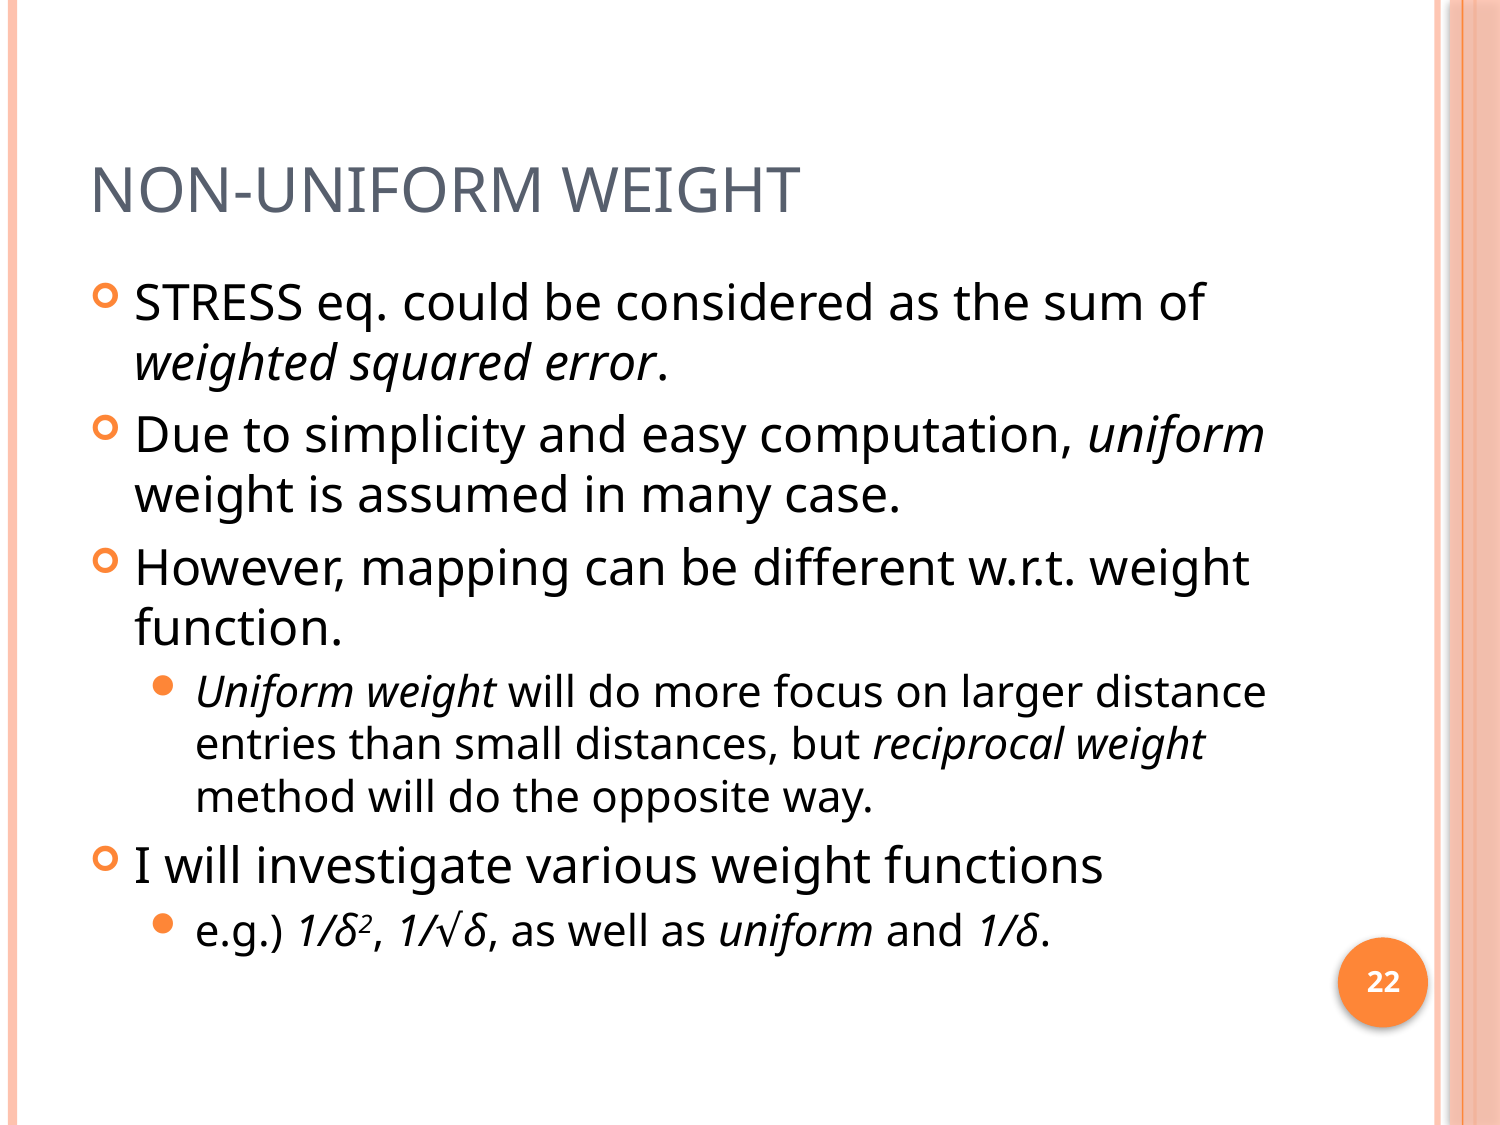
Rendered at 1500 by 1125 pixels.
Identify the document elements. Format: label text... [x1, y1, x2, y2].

list STRESS eq. could be considered as the sum of weighted squared error. Due to simplicity and easy computation, uniform weight is assumed in many case. However, mapping can be different w.r.t. weight function. Uniform weight will do more focus on larger distance entries than small distances, but reciprocal weight method will do the opposite way. I will investigate various weight functions e.g.) 1/δ2, 1/√δ, as well as uniform and 1/δ. [75, 262, 1300, 1062]
slide_number 22 [1333, 940, 1434, 1027]
title Non-uniform Weight [75, 45, 1300, 233]
